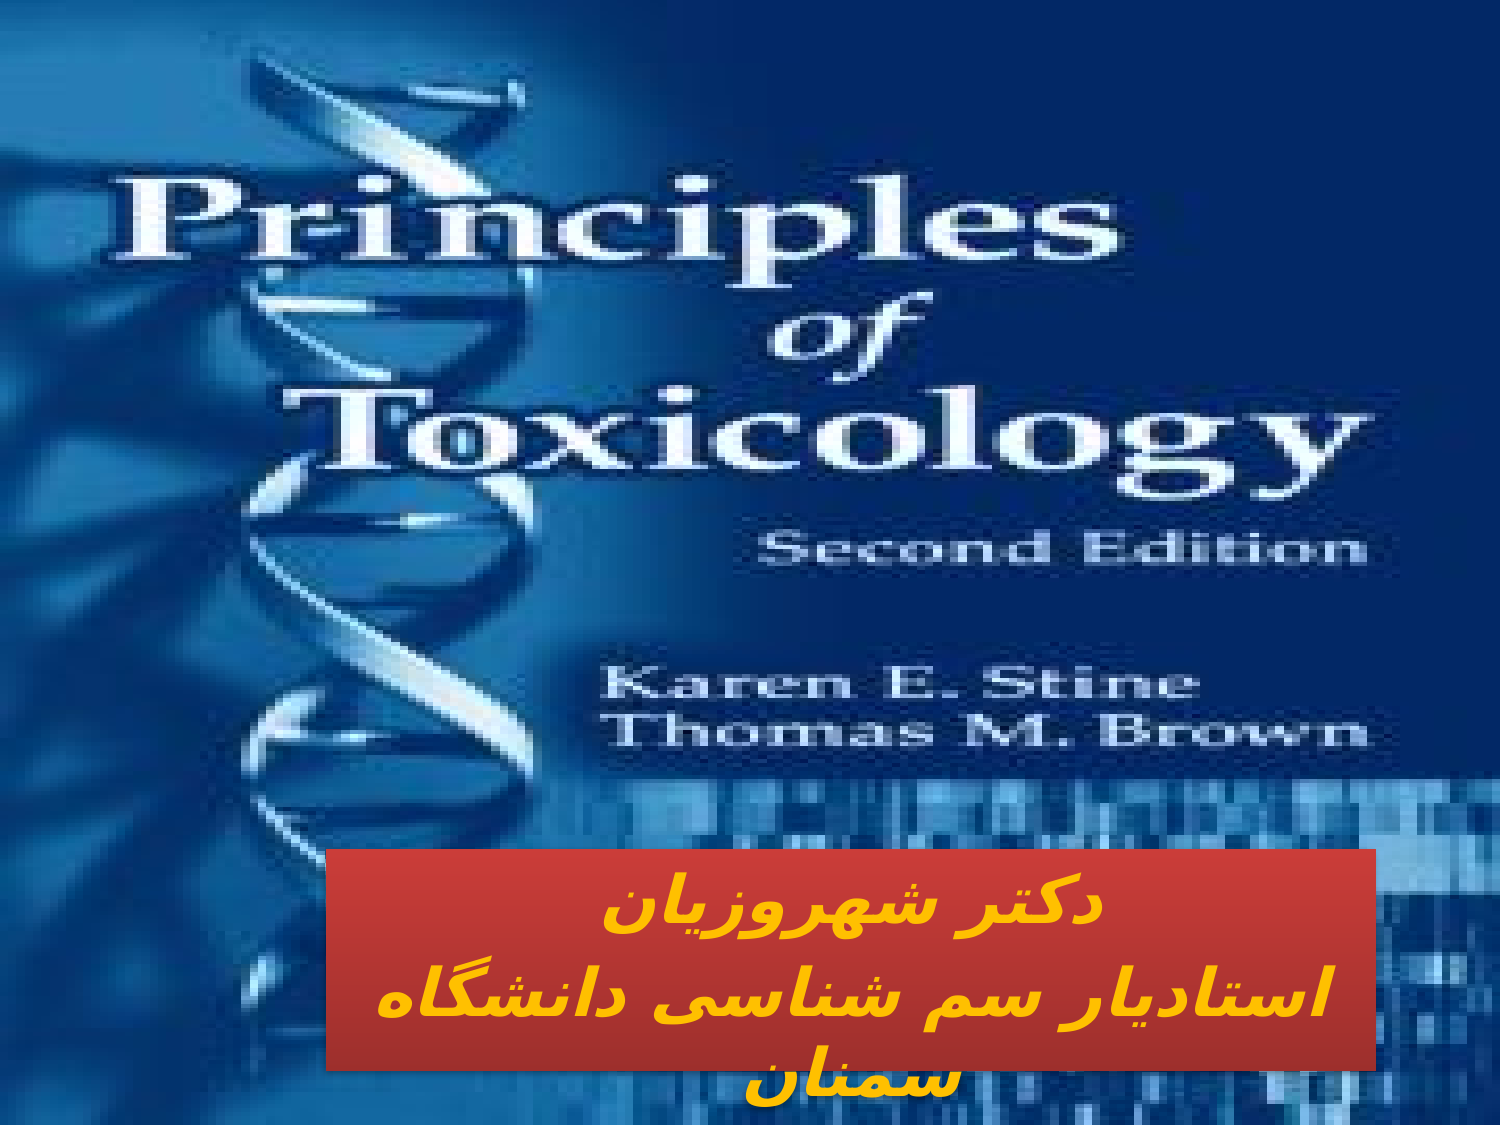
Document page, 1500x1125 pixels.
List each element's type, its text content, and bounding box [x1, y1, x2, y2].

picture [0, 0, 1500, 1125]
subtitle دکتر شهروزیان استادیار سم شناسی دانشگاه سمنان [326, 849, 1376, 1071]
